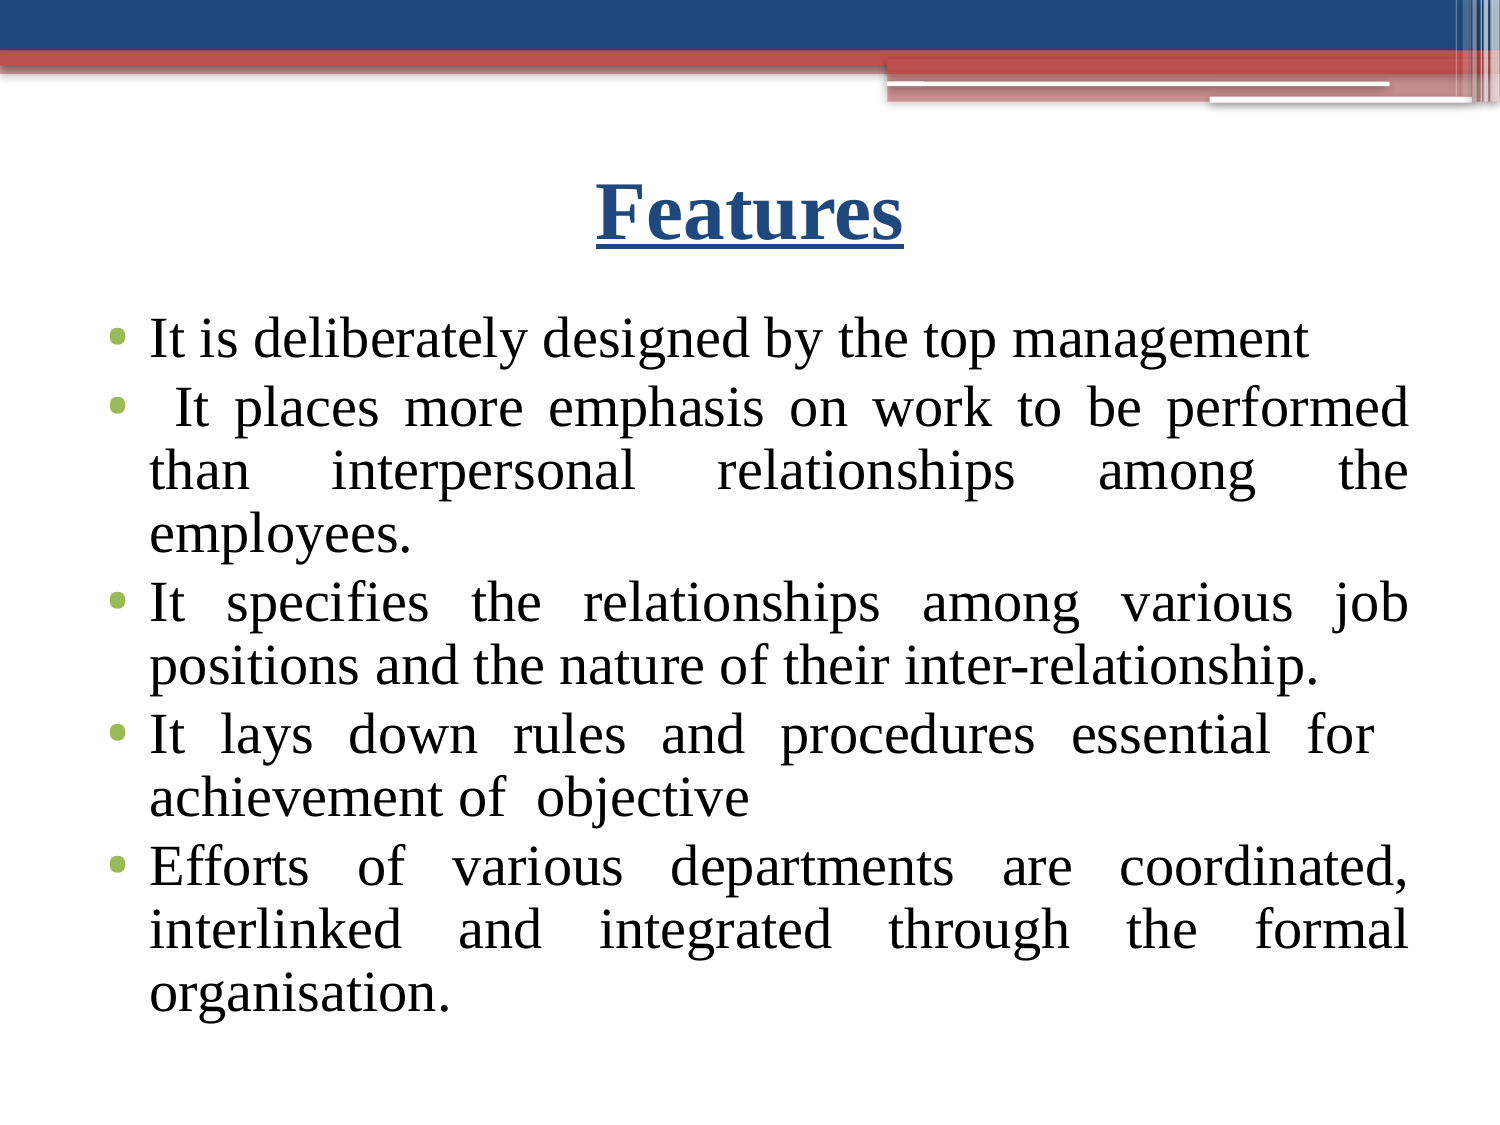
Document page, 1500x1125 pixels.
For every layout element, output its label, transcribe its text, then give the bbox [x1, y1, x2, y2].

title Features [75, 112, 1425, 299]
list It is deliberately designed by the top management It places more emphasis on work to be performed than interpersonal relationships among the employees. It specifies the relationships among various job positions and the nature of their inter-relationship. It lays down rules and procedures essential for achievement of objective Efforts of various departments are coordinated, interlinked and integrated through the formal organisation. [75, 299, 1425, 1079]
